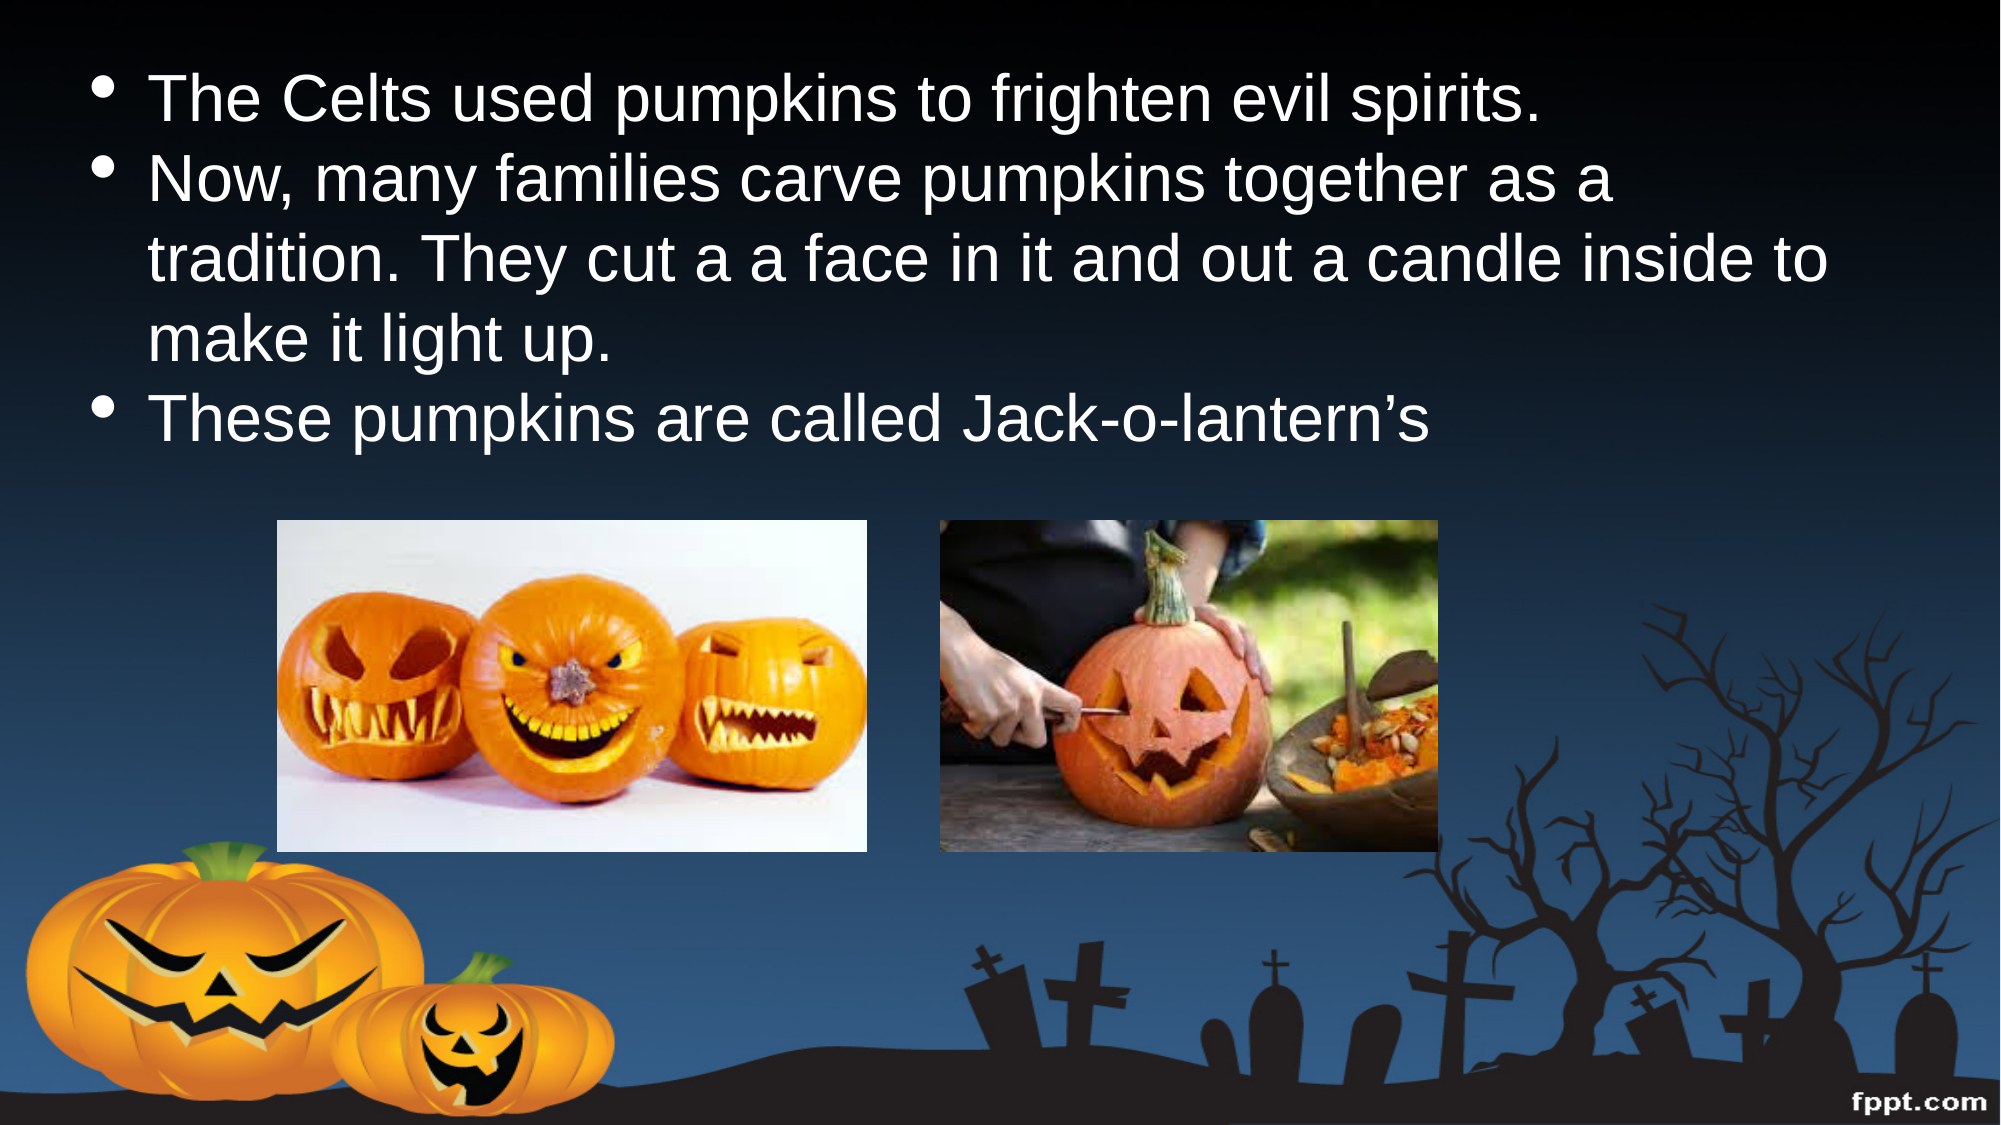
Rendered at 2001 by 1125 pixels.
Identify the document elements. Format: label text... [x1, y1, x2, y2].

picture [0, 0, 2001, 1125]
text_box The Celts used pumpkins to frighten evil spirits. Now, many families carve pumpkins together as a tradition. They cut a a face in it and out a candle inside to make it light up. These pumpkins are called Jack-o-lantern’s [76, 47, 1877, 790]
